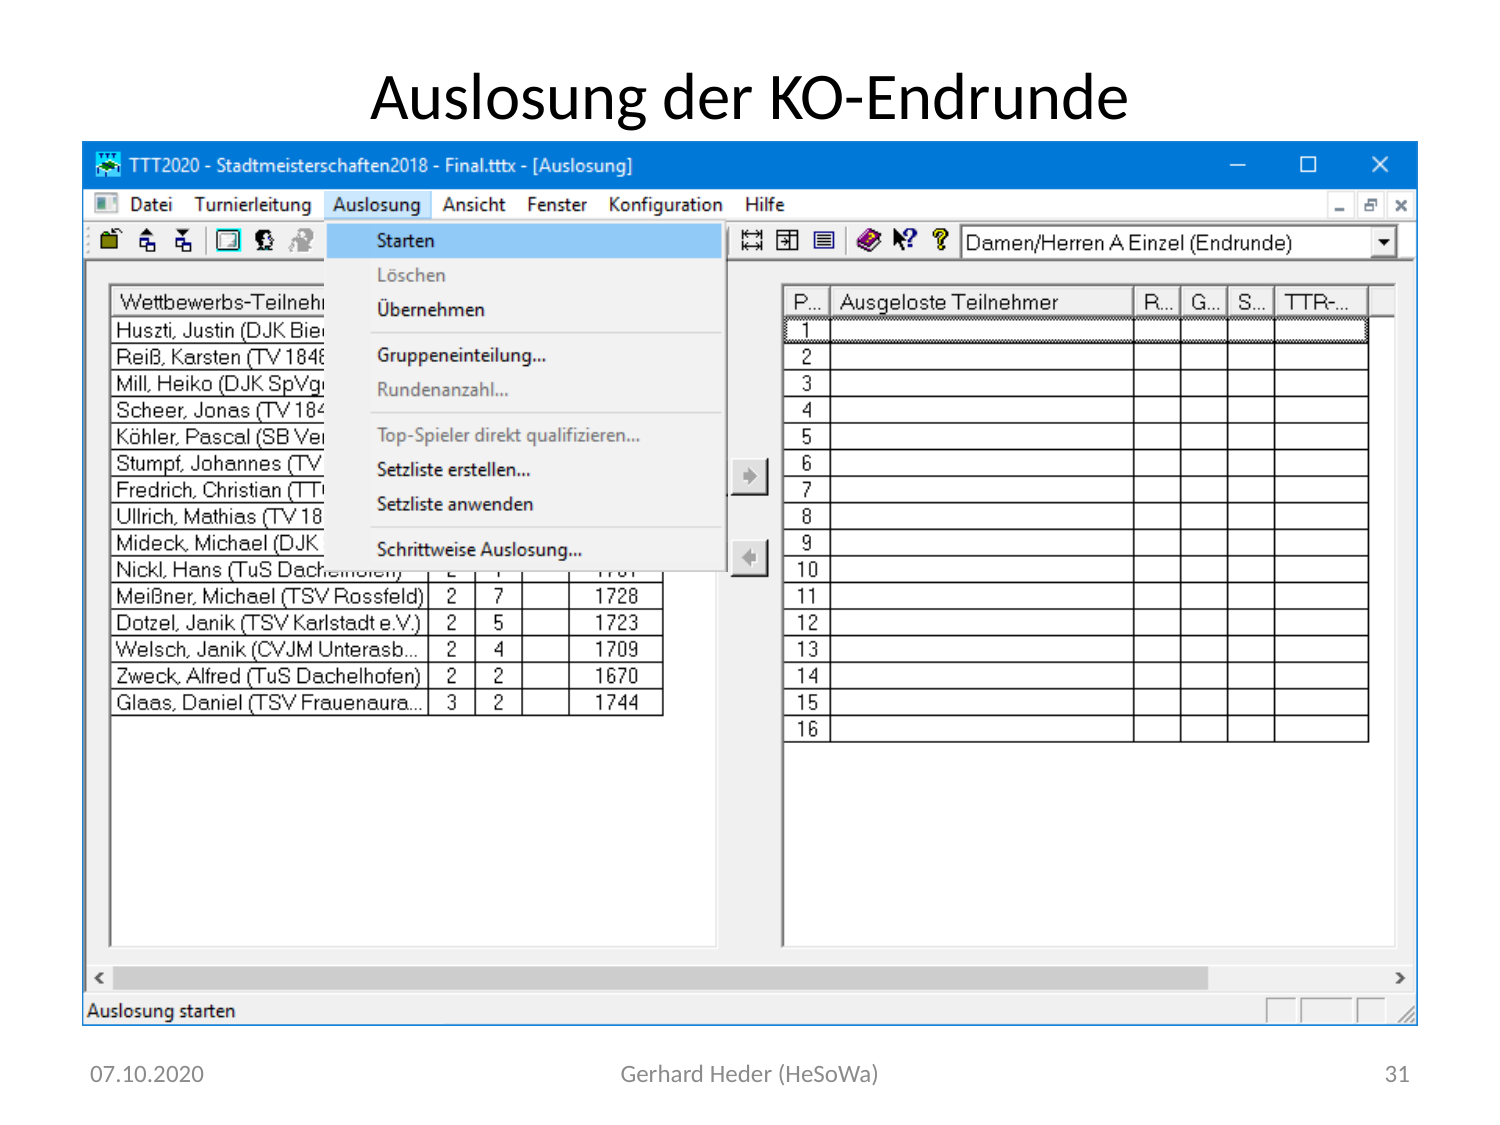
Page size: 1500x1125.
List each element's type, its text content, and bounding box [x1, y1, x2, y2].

picture [82, 141, 1418, 1027]
slide_number 31 [1074, 1042, 1425, 1103]
title Auslosung der KO-Endrunde [74, 44, 1426, 141]
footer Gerhard Heder (HeSoWa) [512, 1042, 988, 1103]
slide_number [75, 1042, 425, 1103]
